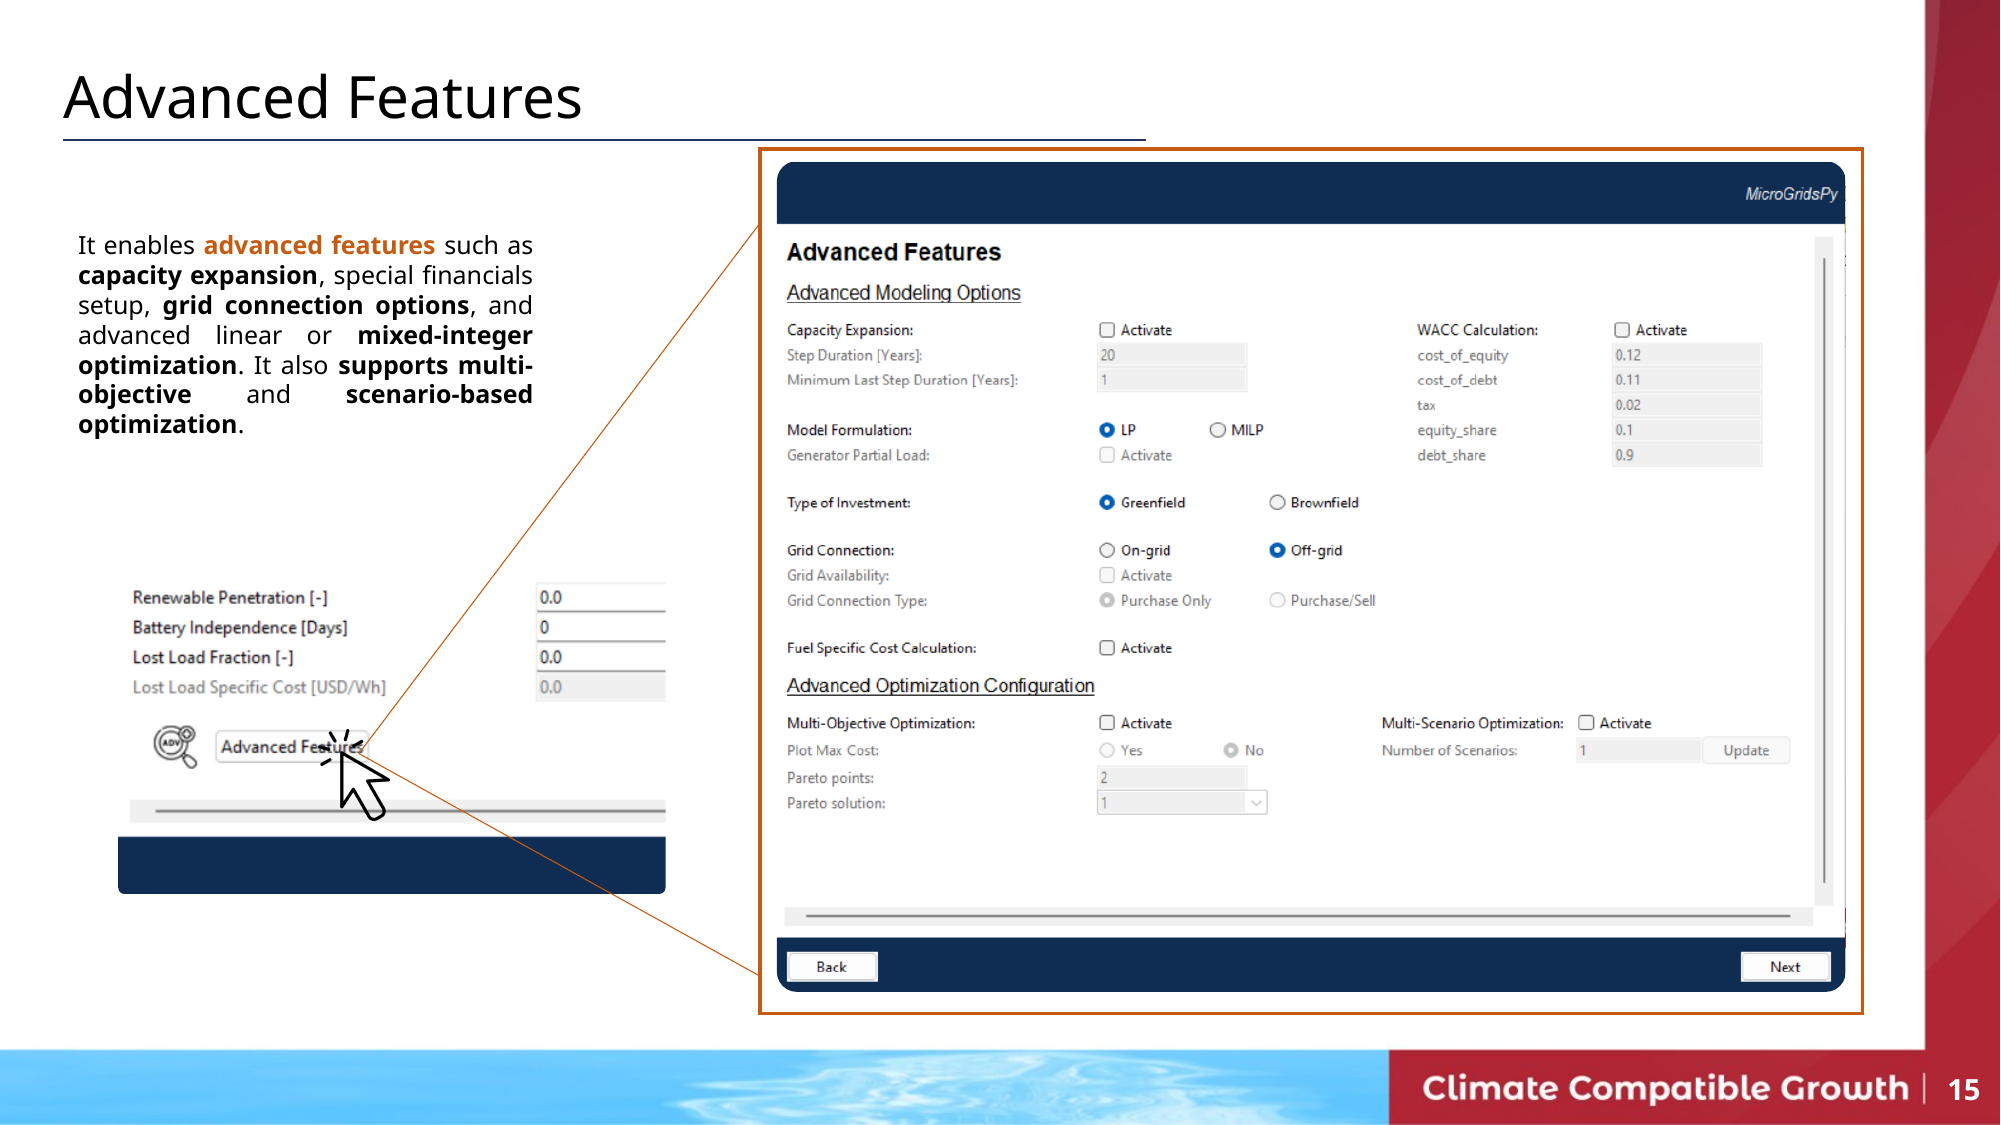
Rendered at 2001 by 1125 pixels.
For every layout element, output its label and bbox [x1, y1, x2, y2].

text_box [358, 223, 760, 753]
text_box [358, 753, 760, 976]
picture [0, 0, 2000, 1125]
